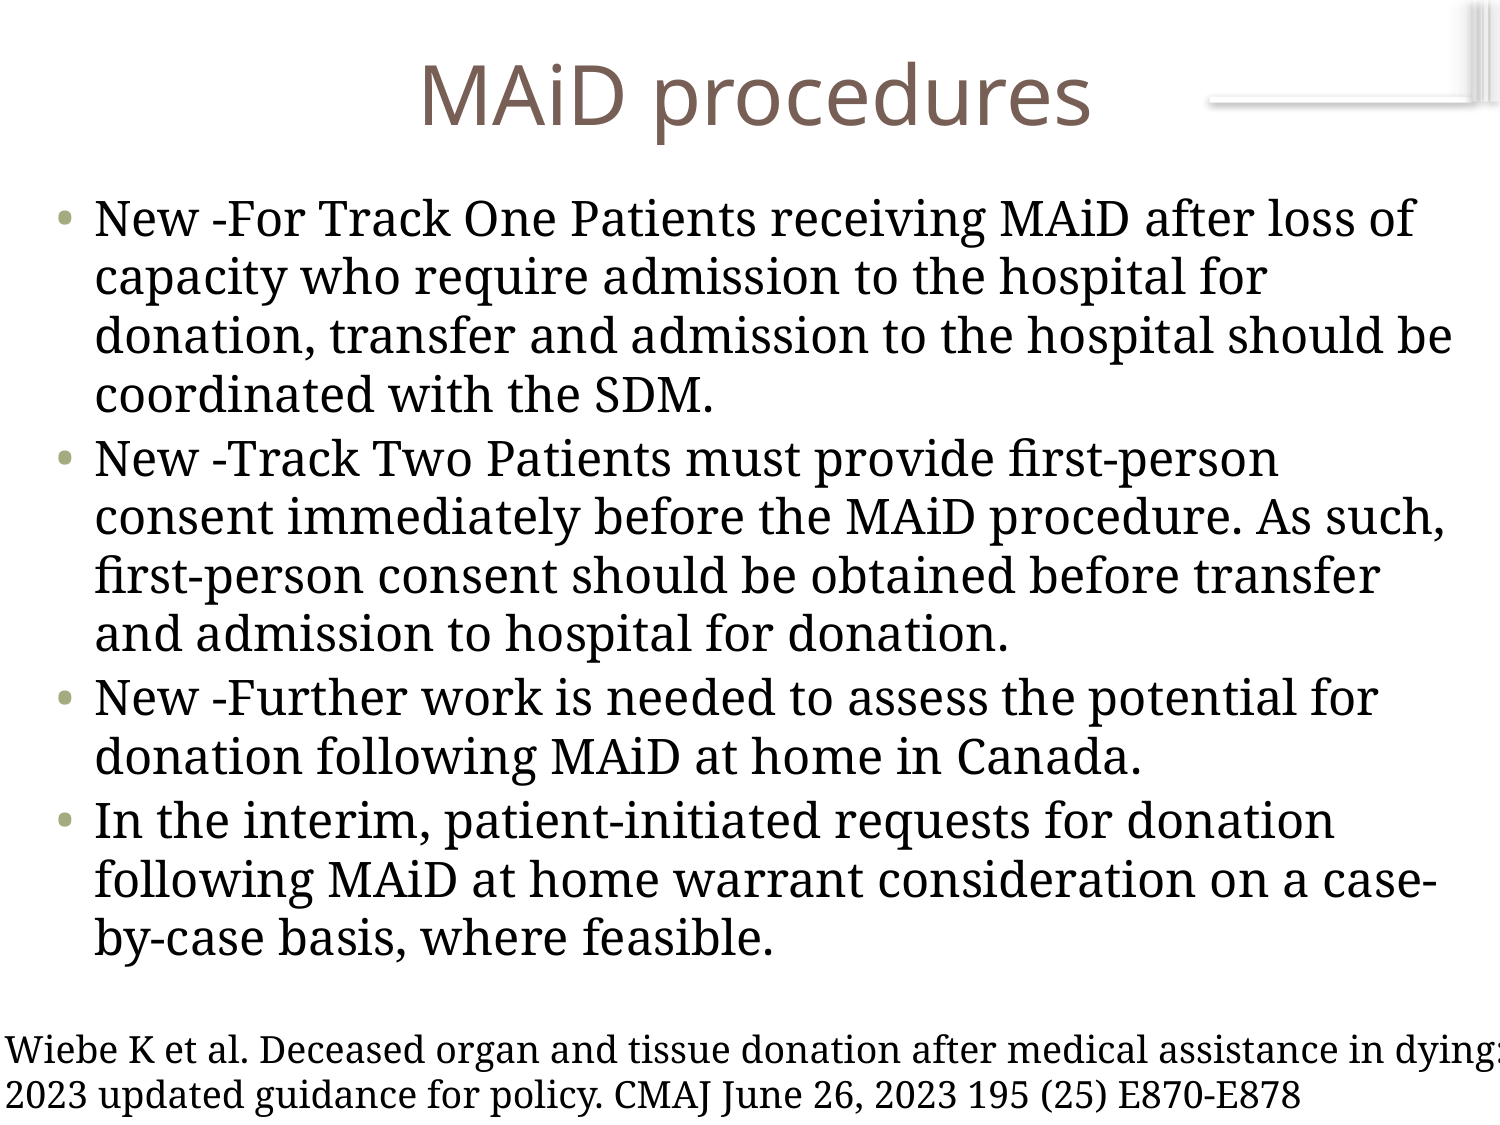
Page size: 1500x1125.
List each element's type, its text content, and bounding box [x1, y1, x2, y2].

text_box Wiebe K et al. Deceased organ and tissue donation after medical assistance in dying: 2023 updated guidance for policy. CMAJ June 26, 2023 195 (25) E870-E878 [0, 1018, 1500, 1124]
title MAiD procedures [80, 4, 1431, 179]
list New -For Track One Patients receiving MAiD after loss of capacity who require admission to the hospital for donation, transfer and admission to the hospital should be coordinated with the SDM. New -Track Two Patients must provide first-person consent immediately before the MAiD procedure. As such, first-person consent should be obtained before transfer and admission to hospital for donation. New -Further work is needed to assess the potential for donation following MAiD at home in Canada. In the interim, patient-initiated requests for donation following MAiD at home warrant consideration on a case-by-case basis, where feasible. [24, 179, 1480, 989]
